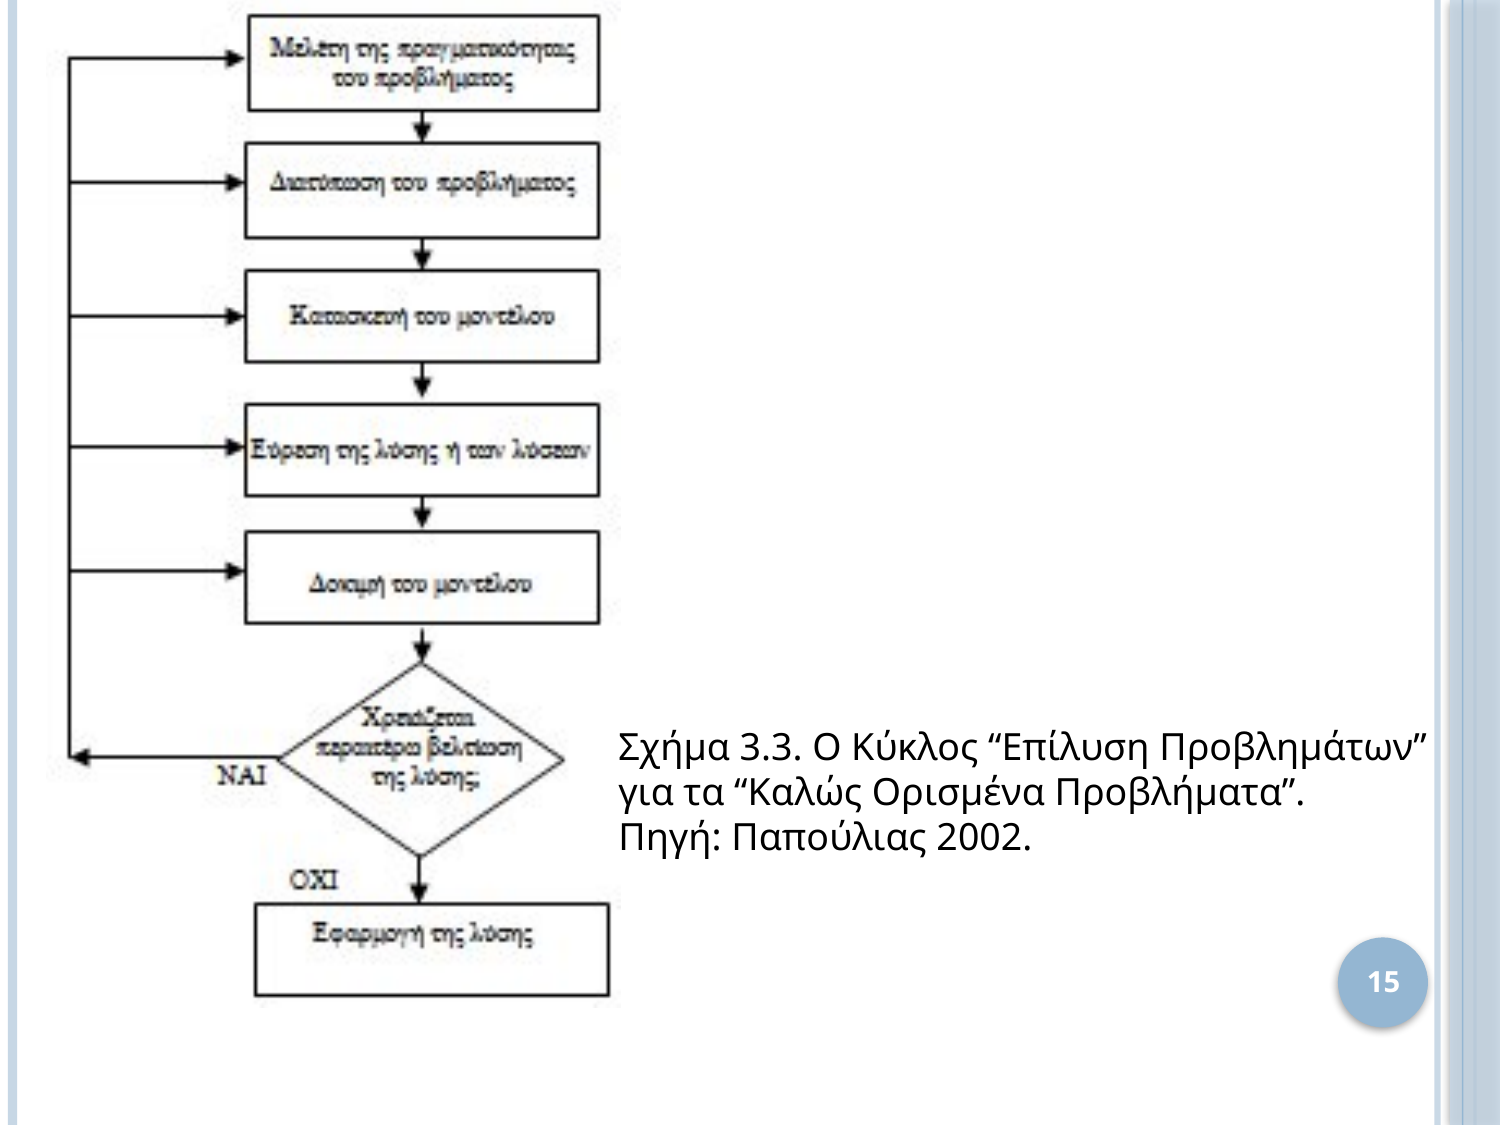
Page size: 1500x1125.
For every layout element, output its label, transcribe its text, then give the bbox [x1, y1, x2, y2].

slide_number 15 [1333, 940, 1434, 1027]
picture [46, 0, 622, 1009]
text_box Σχήμα 3.3. Ο Κύκλος “Επίλυση Προβλημάτων” για τα “Καλώς Ορισμένα Προβλήματα”. Πηγή: Παπούλιας 2002. [628, 715, 1453, 911]
